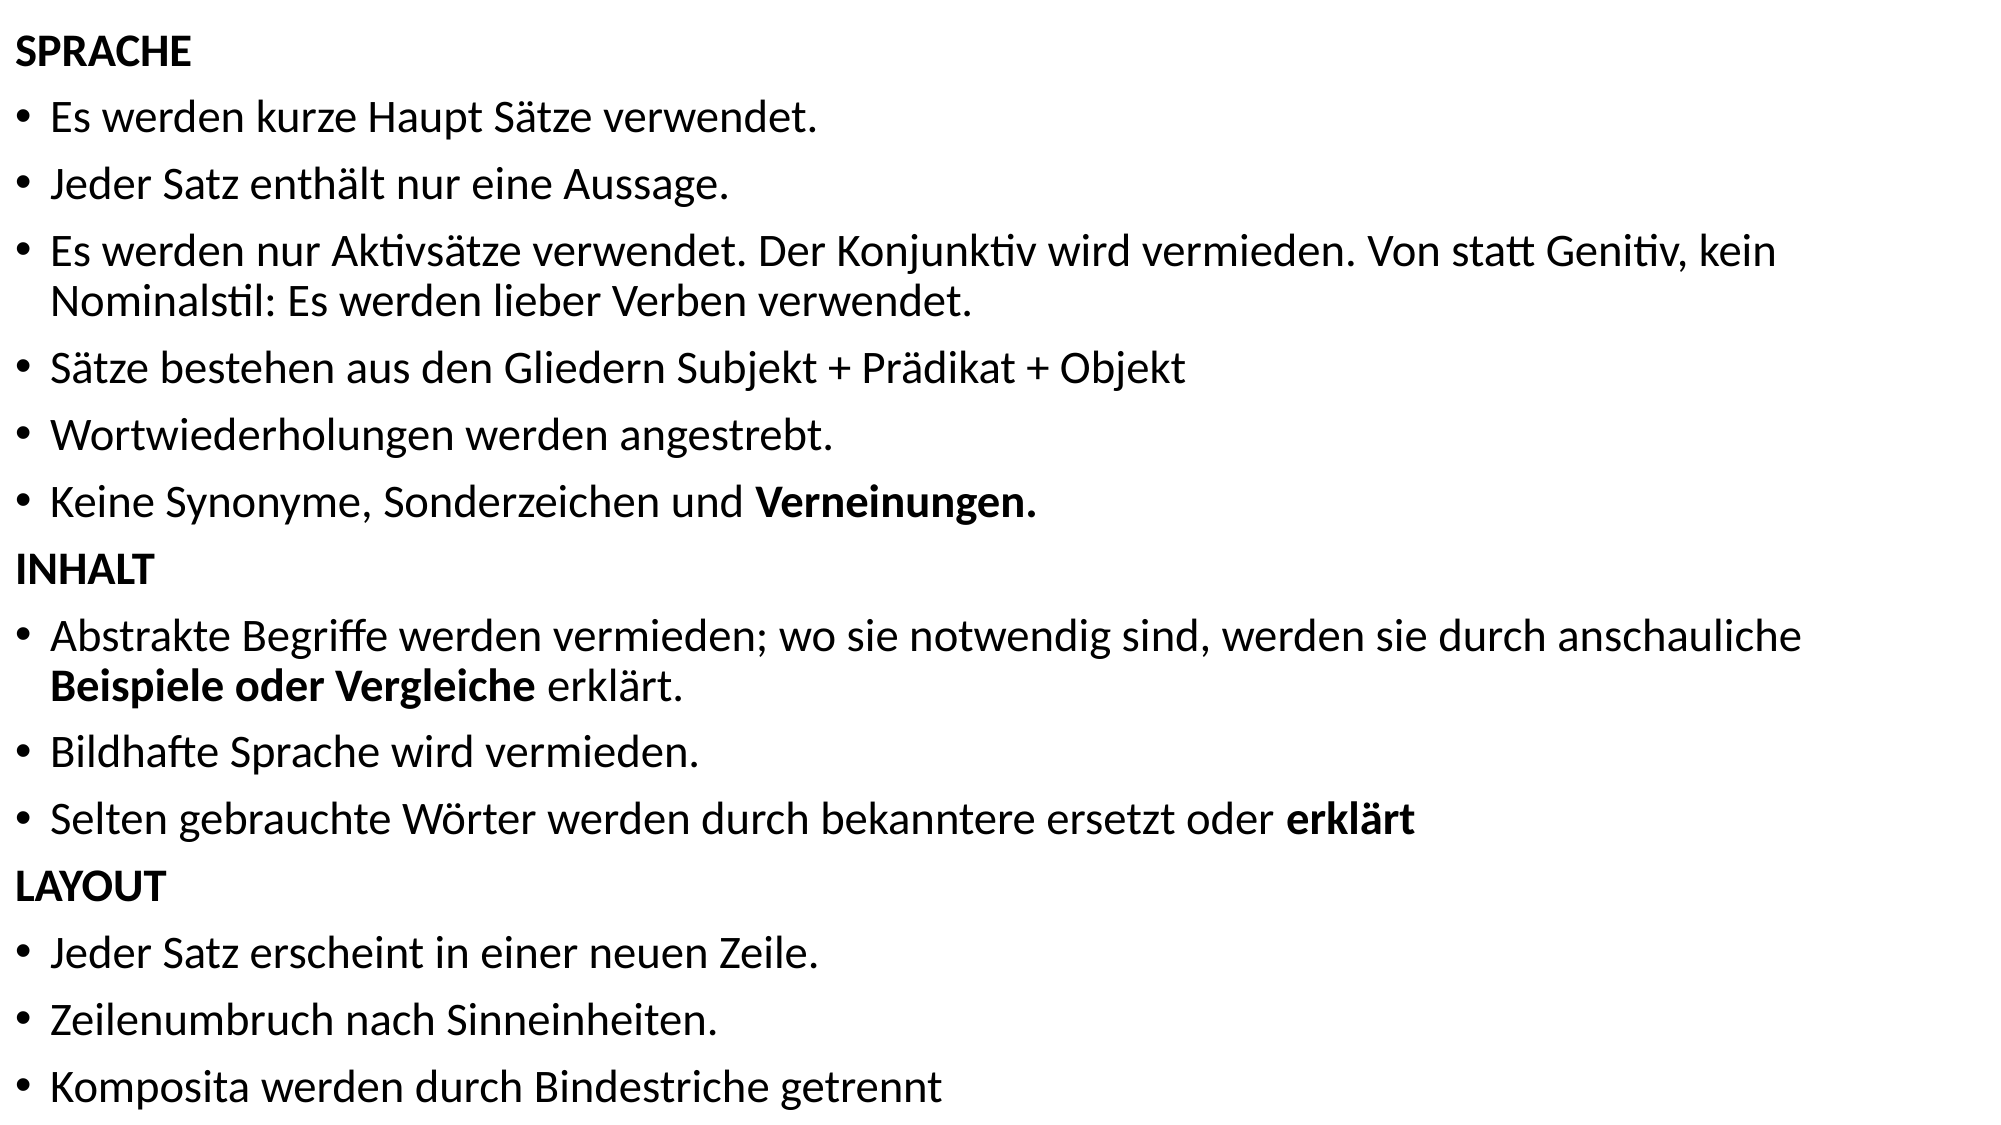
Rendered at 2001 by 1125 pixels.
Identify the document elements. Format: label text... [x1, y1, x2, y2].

list SPRACHE Es werden kurze Haupt Sätze verwendet. Jeder Satz enthält nur eine Aussage. Es werden nur Aktivsätze verwendet. Der Konjunktiv wird vermieden. Von statt Genitiv, kein Nominalstil: Es werden lieber Verben verwendet. Sätze bestehen aus den Gliedern Subjekt + Prädikat + Objekt Wortwiederholungen werden angestrebt. Keine Synonyme, Sonderzeichen und Verneinungen. INHALT Abstrakte Begriffe werden vermieden; wo sie notwendig sind, werden sie durch anschauliche Beispiele oder Vergleiche erklärt. Bildhafte Sprache wird vermieden. Selten gebrauchte Wörter werden durch bekanntere ersetzt oder erklärt LAYOUT Jeder Satz erscheint in einer neuen Zeile. Zeilenumbruch nach Sinneinheiten. Komposita werden durch Bindestriche getrennt [0, 18, 2000, 1125]
